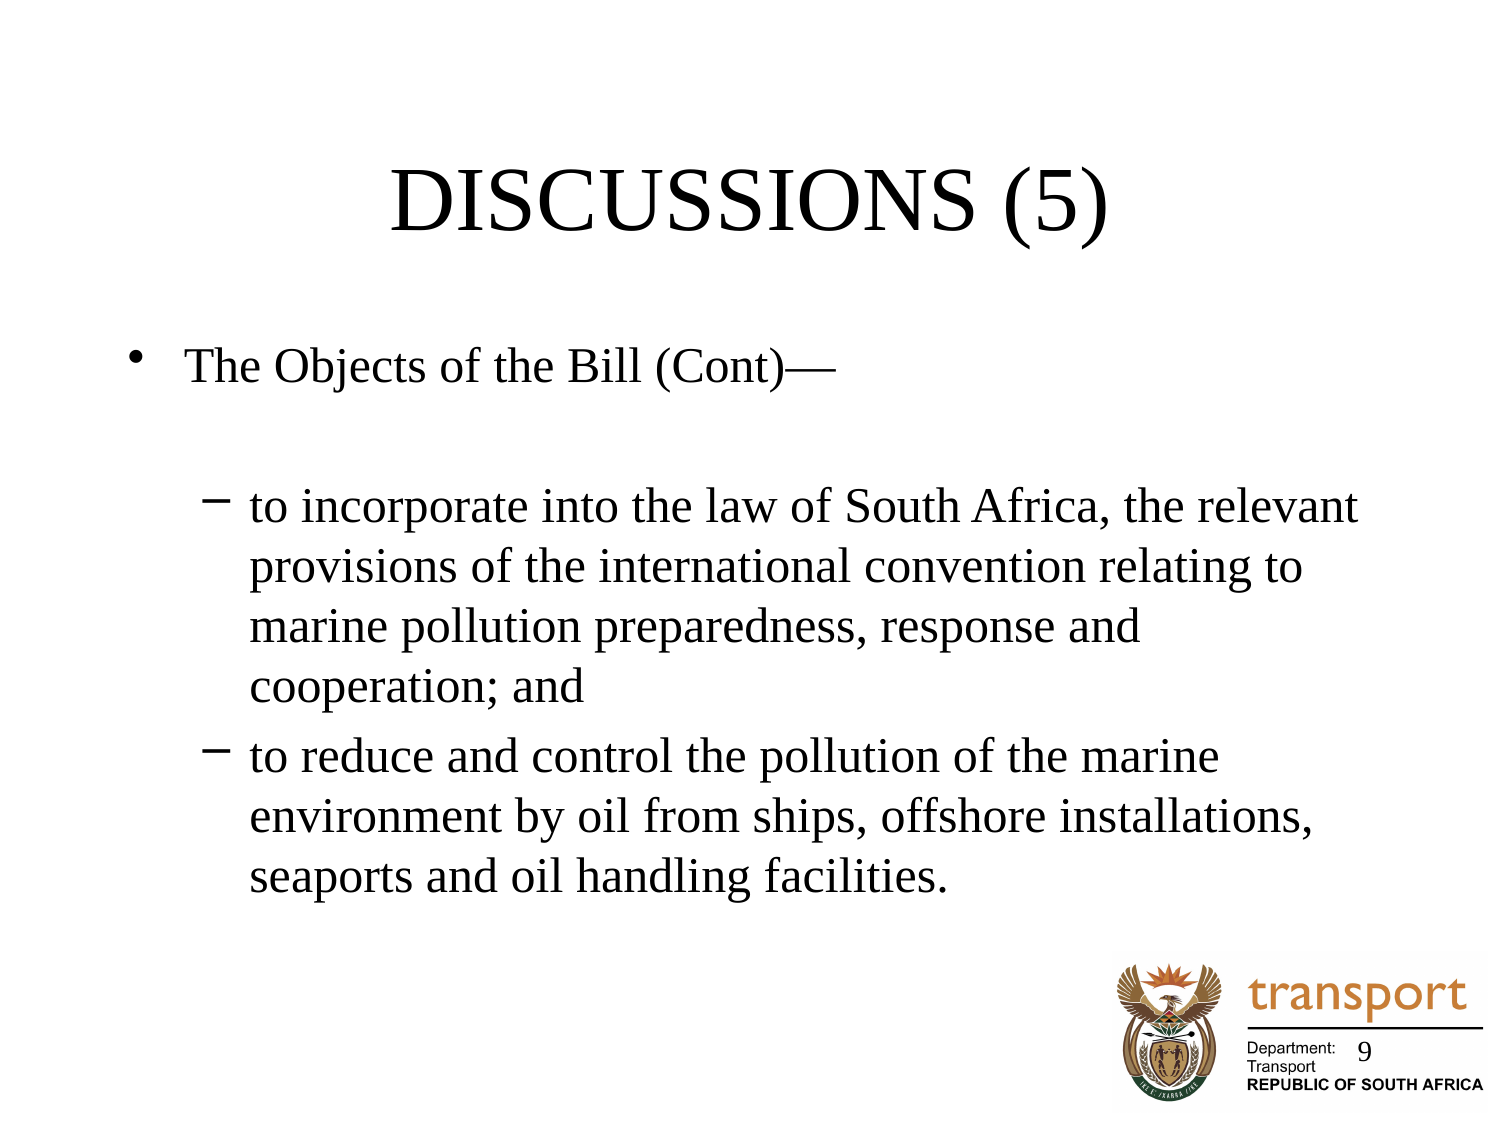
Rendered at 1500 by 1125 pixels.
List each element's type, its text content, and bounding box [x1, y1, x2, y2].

title DISCUSSIONS (5) [112, 99, 1388, 288]
slide_number 9 [1074, 1024, 1388, 1101]
list The Objects of the Bill (Cont)— to incorporate into the law of South Africa, the relevant provisions of the international convention relating to marine pollution preparedness, response and cooperation; and to reduce and control the pollution of the marine environment by oil from ships, offshore installations, seaports and oil handling facilities. [112, 324, 1388, 1000]
